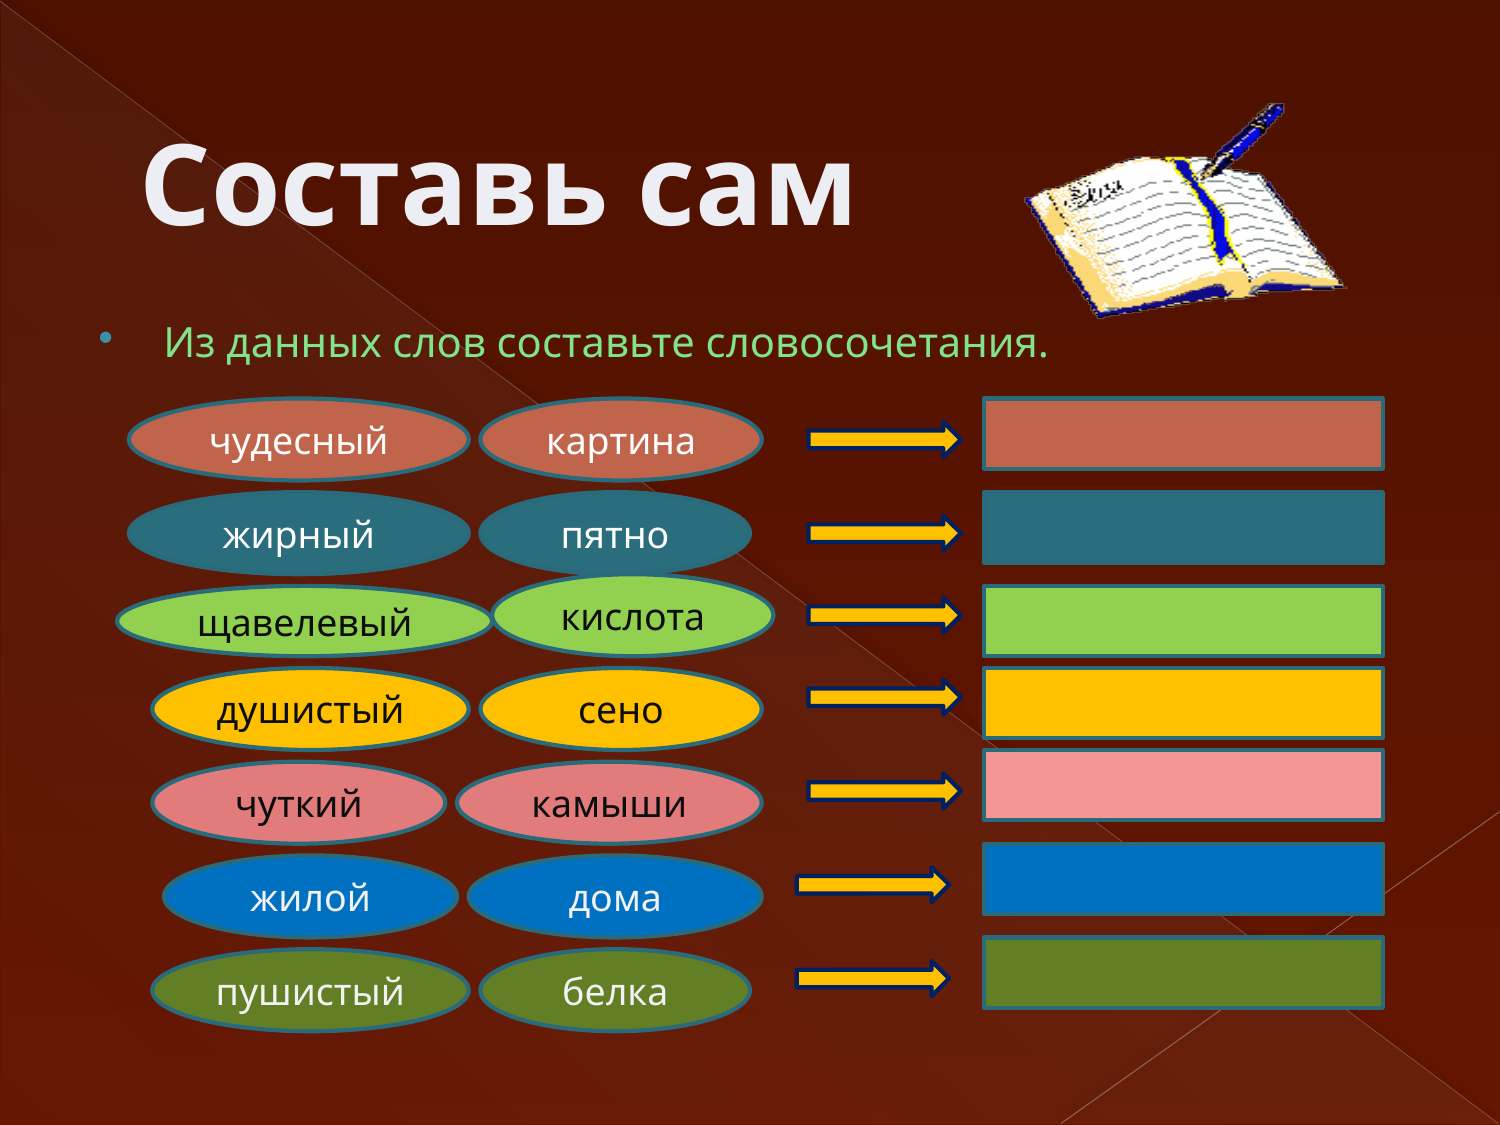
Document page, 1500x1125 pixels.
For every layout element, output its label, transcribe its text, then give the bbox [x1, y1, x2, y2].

text_box щавелевый [115, 583, 493, 659]
text_box белка [478, 947, 753, 1034]
list Из данных слов составьте словосочетания. [75, 308, 1425, 1059]
text_box [982, 935, 1385, 1010]
text_box чуткий [150, 759, 448, 846]
text_box пушистый [150, 947, 471, 1034]
text_box кислота [490, 572, 776, 659]
text_box [806, 771, 963, 811]
text_box душистый [150, 665, 471, 753]
text_box пятно [478, 490, 753, 575]
text_box [794, 959, 952, 999]
text_box дома [466, 853, 764, 940]
text_box сено [478, 665, 764, 753]
text_box [982, 490, 1385, 565]
text_box камыши [454, 759, 764, 846]
text_box [982, 842, 1385, 916]
text_box [982, 584, 1385, 658]
text_box [982, 748, 1385, 822]
picture [1019, 93, 1372, 326]
text_box жилой [161, 853, 460, 940]
text_box [794, 865, 952, 905]
text_box [806, 419, 963, 459]
text_box [806, 677, 963, 717]
text_box чудесный [126, 396, 471, 483]
text_box жирный [126, 490, 471, 577]
text_box [806, 595, 963, 635]
text_box Составь сам [124, 105, 874, 256]
text_box [806, 513, 963, 553]
text_box [982, 396, 1385, 471]
text_box [982, 666, 1385, 740]
text_box картина [478, 396, 764, 483]
